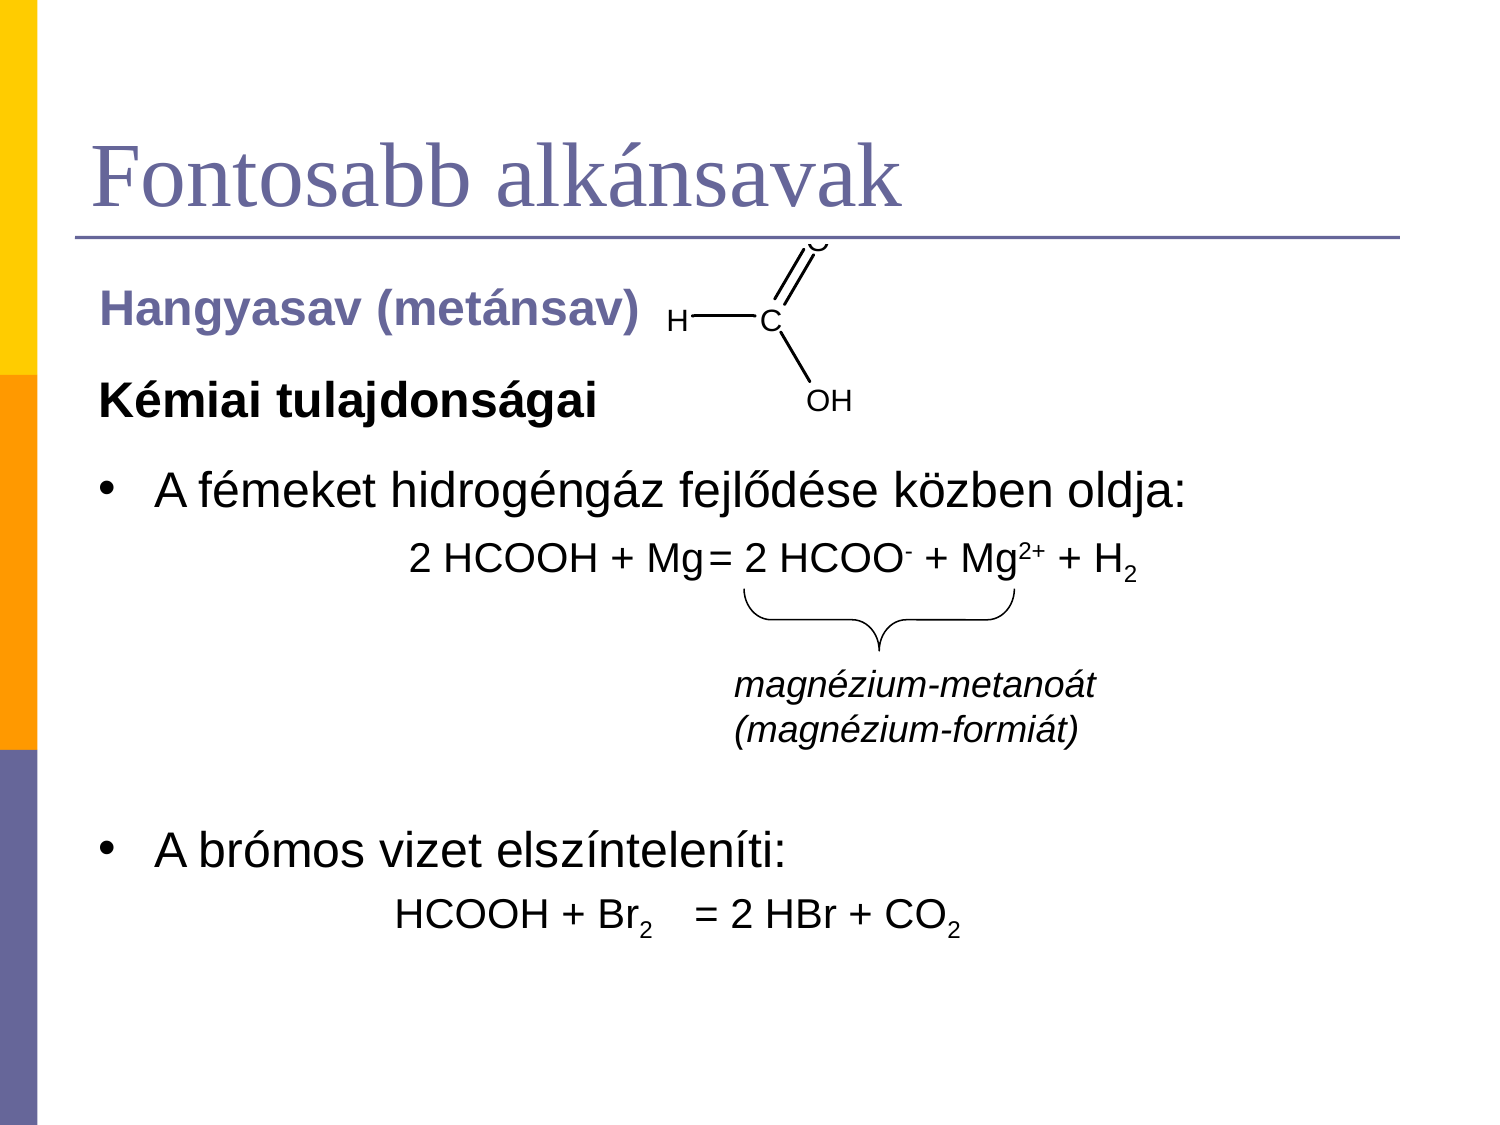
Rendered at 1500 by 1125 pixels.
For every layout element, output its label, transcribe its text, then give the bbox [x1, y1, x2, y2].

title Fontosabb alkánsavak [75, 45, 1425, 233]
text_box [744, 588, 1015, 651]
text_box 2 HCOOH + Mg = 2 HCOO- + Mg2+ + H2 [393, 523, 1153, 595]
text_box HCOOH + Br2 = 2 HBr + CO2 [379, 879, 976, 951]
text_box Hangyasav (metánsav) [84, 268, 657, 344]
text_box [662, 244, 861, 445]
text_box Kémiai tulajdonságai A fémeket hidrogéngáz fejlődése közben oldja: A brómos vizet elszínteleníti: [83, 359, 1425, 975]
text_box magnézium-metanoát (magnézium-formiát) [719, 652, 1111, 758]
